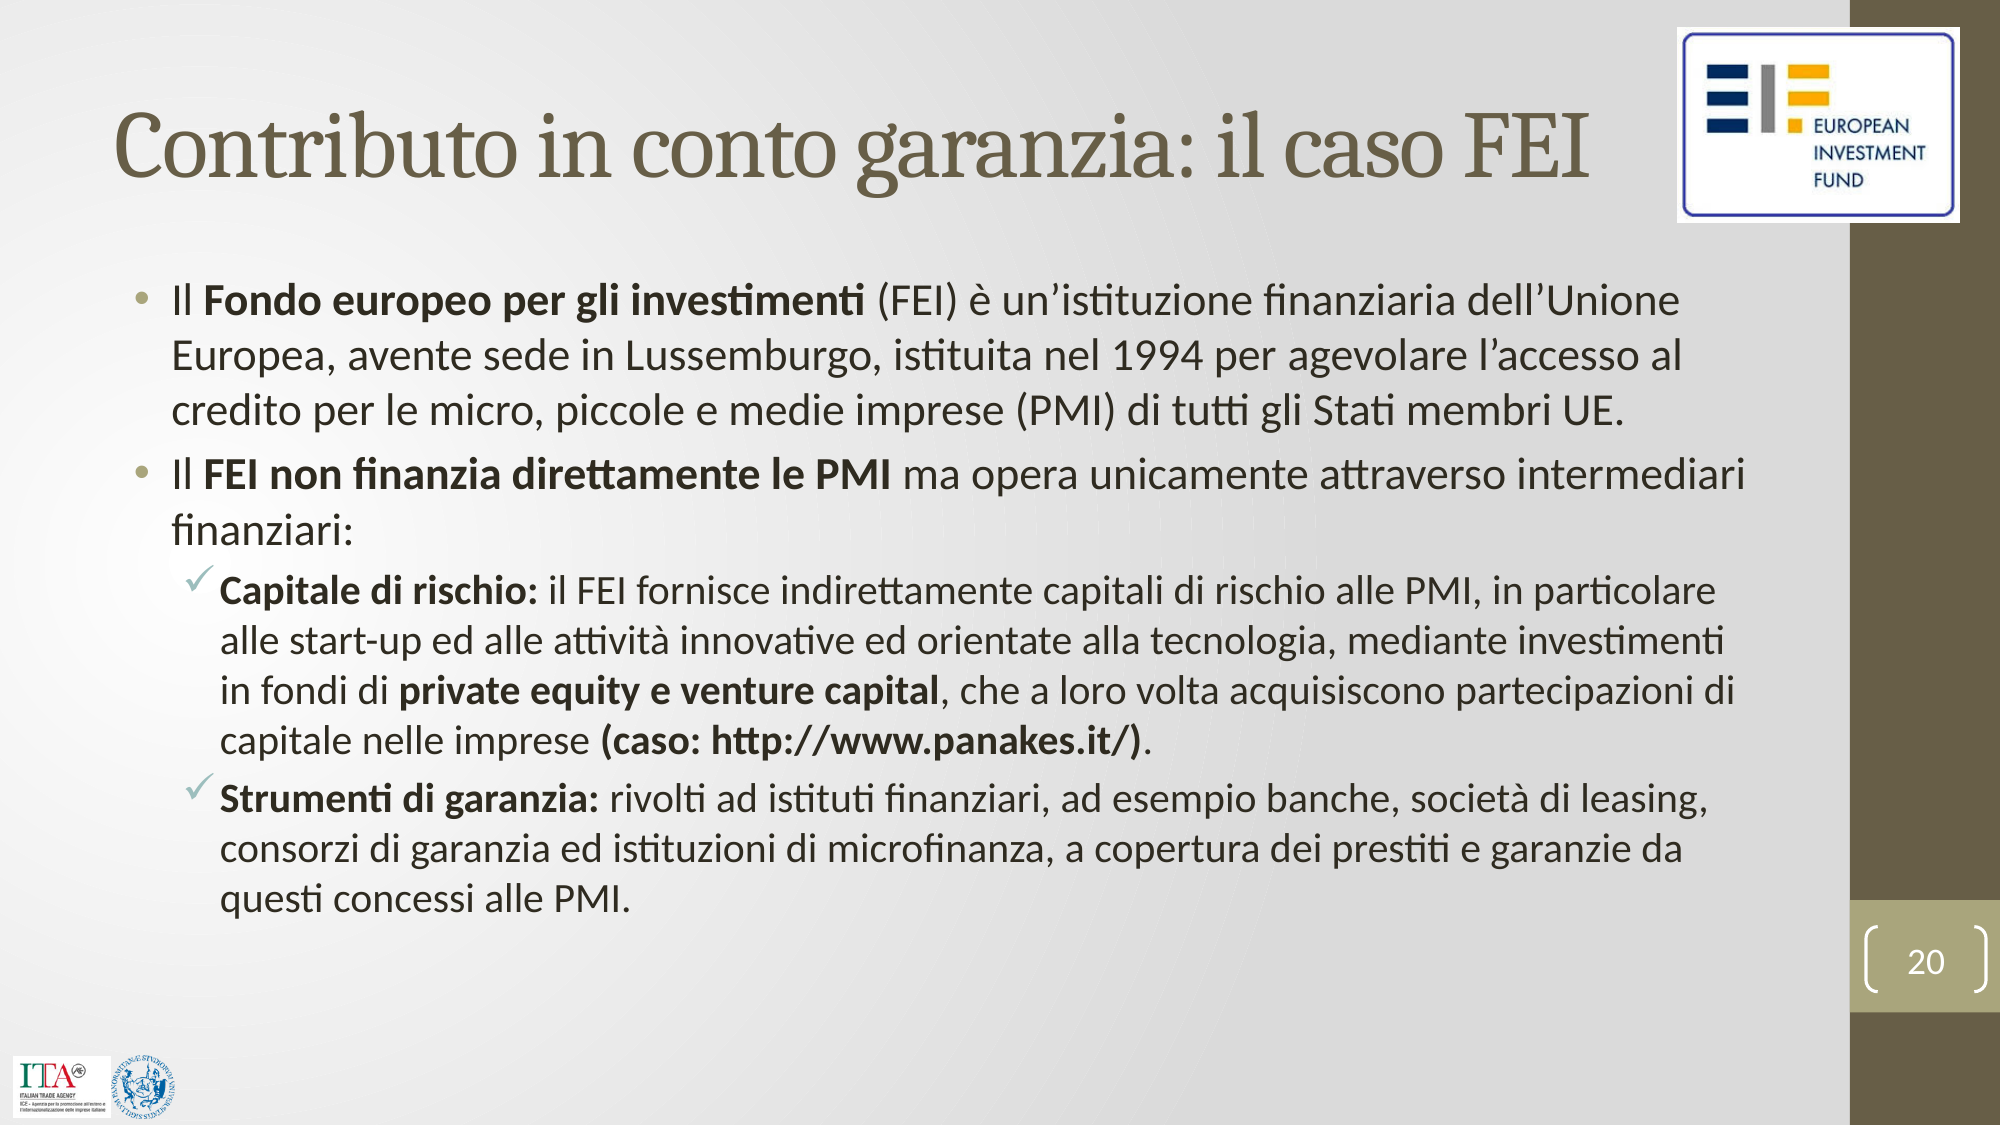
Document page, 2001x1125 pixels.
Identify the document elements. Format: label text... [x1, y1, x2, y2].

picture [1677, 26, 1960, 223]
slide_number 20 [1864, 925, 1988, 994]
list Il Fondo europeo per gli investimenti (FEI) è un’istituzione finanziaria dell’Unione Europea, avente sede in Lussemburgo, istituita nel 1994 per agevolare l’accesso al credito per le micro, piccole e medie imprese (PMI) di tutti gli Stati membri UE. Il FEI non finanzia direttamente le PMI ma opera unicamente attraverso intermediari finanziari: Capitale di rischio: il FEI fornisce indirettamente capitali di rischio alle PMI, in particolare alle start-up ed alle attività innovative ed orientate alla tecnologia, mediante investimenti in fondi di private equity e venture capital, che a loro volta acquisiscono partecipazioni di capitale nelle imprese (caso: http://www.panakes.it/). Strumenti di garanzia: rivolti ad istituti finanziari, ad esempio banche, società di leasing, consorzi di garanzia ed istituzioni di microfinanza, a copertura dei prestiti e garanzie da questi concessi alle PMI. [99, 262, 1767, 1050]
picture [13, 1055, 175, 1119]
title Contributo in conto garanzia: il caso FEI [99, 45, 1767, 233]
